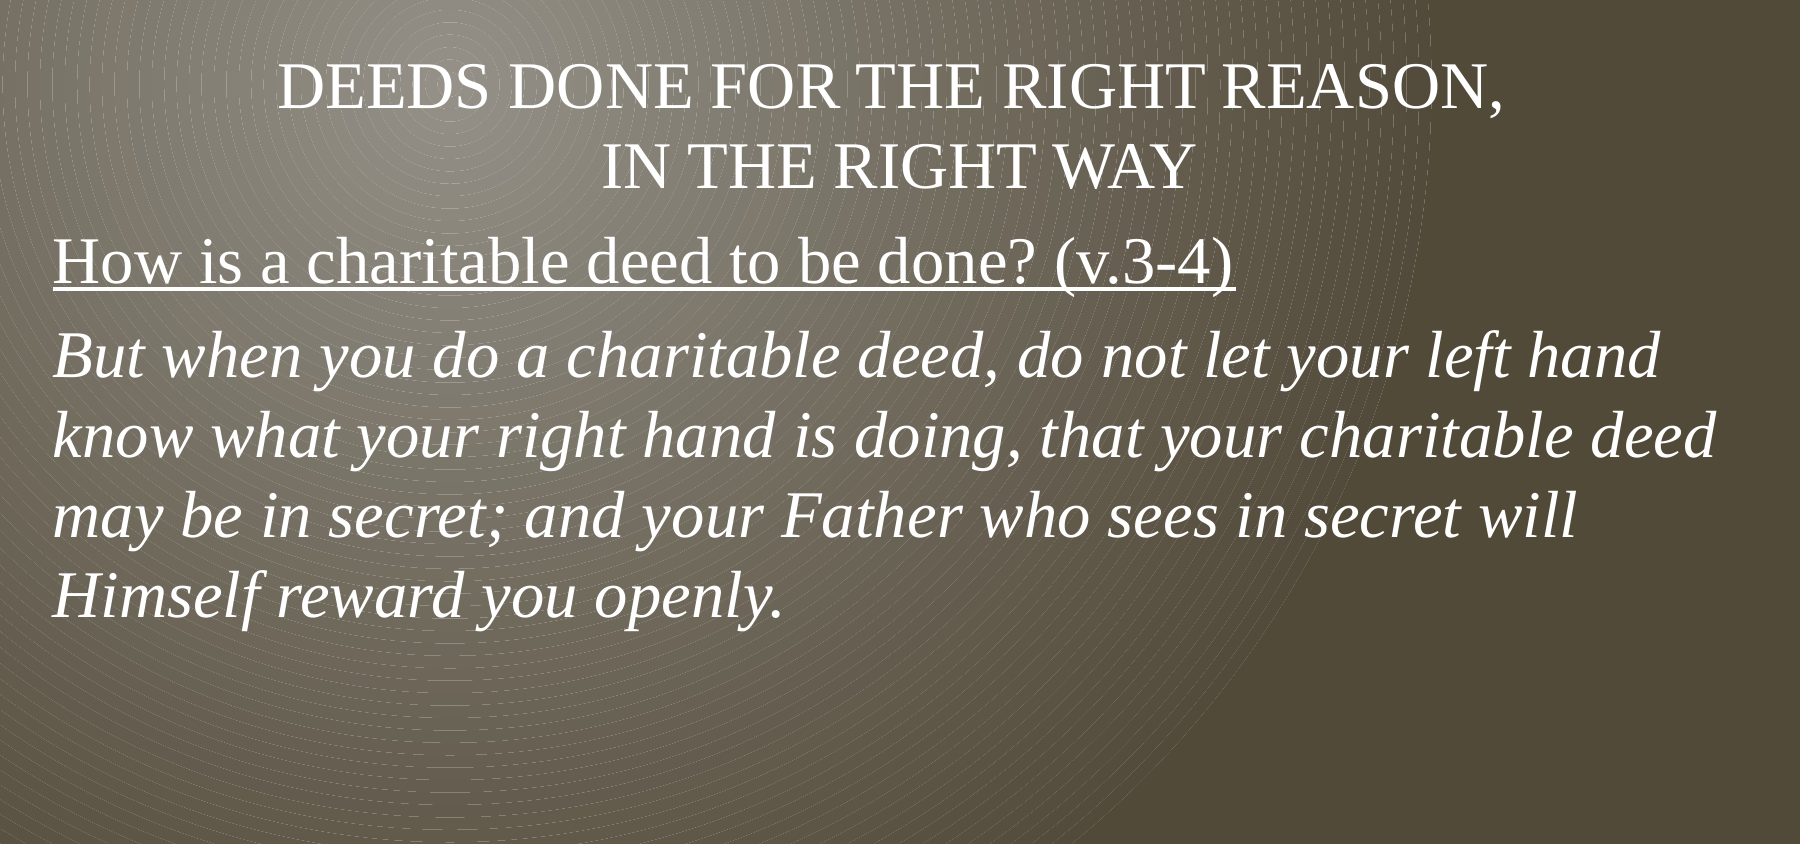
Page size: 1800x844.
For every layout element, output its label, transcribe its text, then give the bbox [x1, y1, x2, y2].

title Deeds done for the right reason, in the right way [37, 34, 1763, 160]
list How is a charitable deed to be done? (v.3-4) But when you do a charitable deed, do not let your left hand know what your right hand is doing, that your charitable deed may be in secret; and your Father who sees in secret will Himself reward you openly. [37, 209, 1775, 822]
